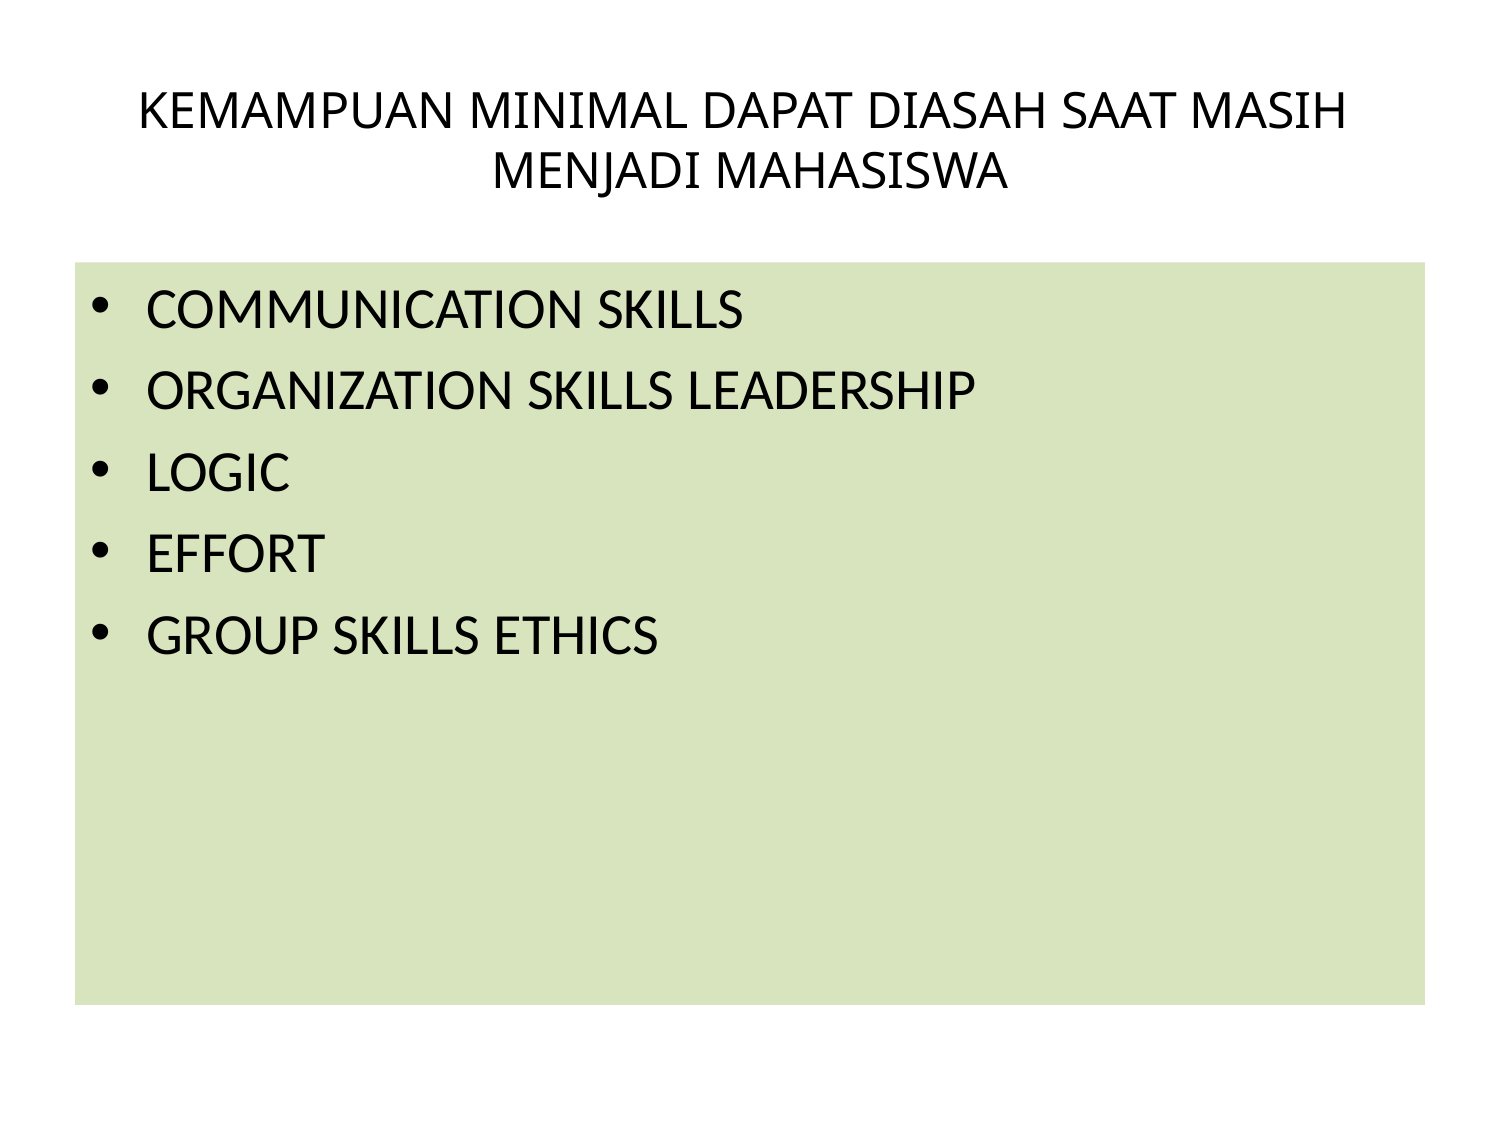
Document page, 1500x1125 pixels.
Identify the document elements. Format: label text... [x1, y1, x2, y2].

title KEMAMPUAN MINIMAL DAPAT DIASAH SAAT MASIH MENJADI MAHASISWA [75, 45, 1425, 233]
list COMMUNICATION SKILLS ORGANIZATION SKILLS LEADERSHIP LOGIC EFFORT GROUP SKILLS ETHICS [75, 262, 1425, 1005]
